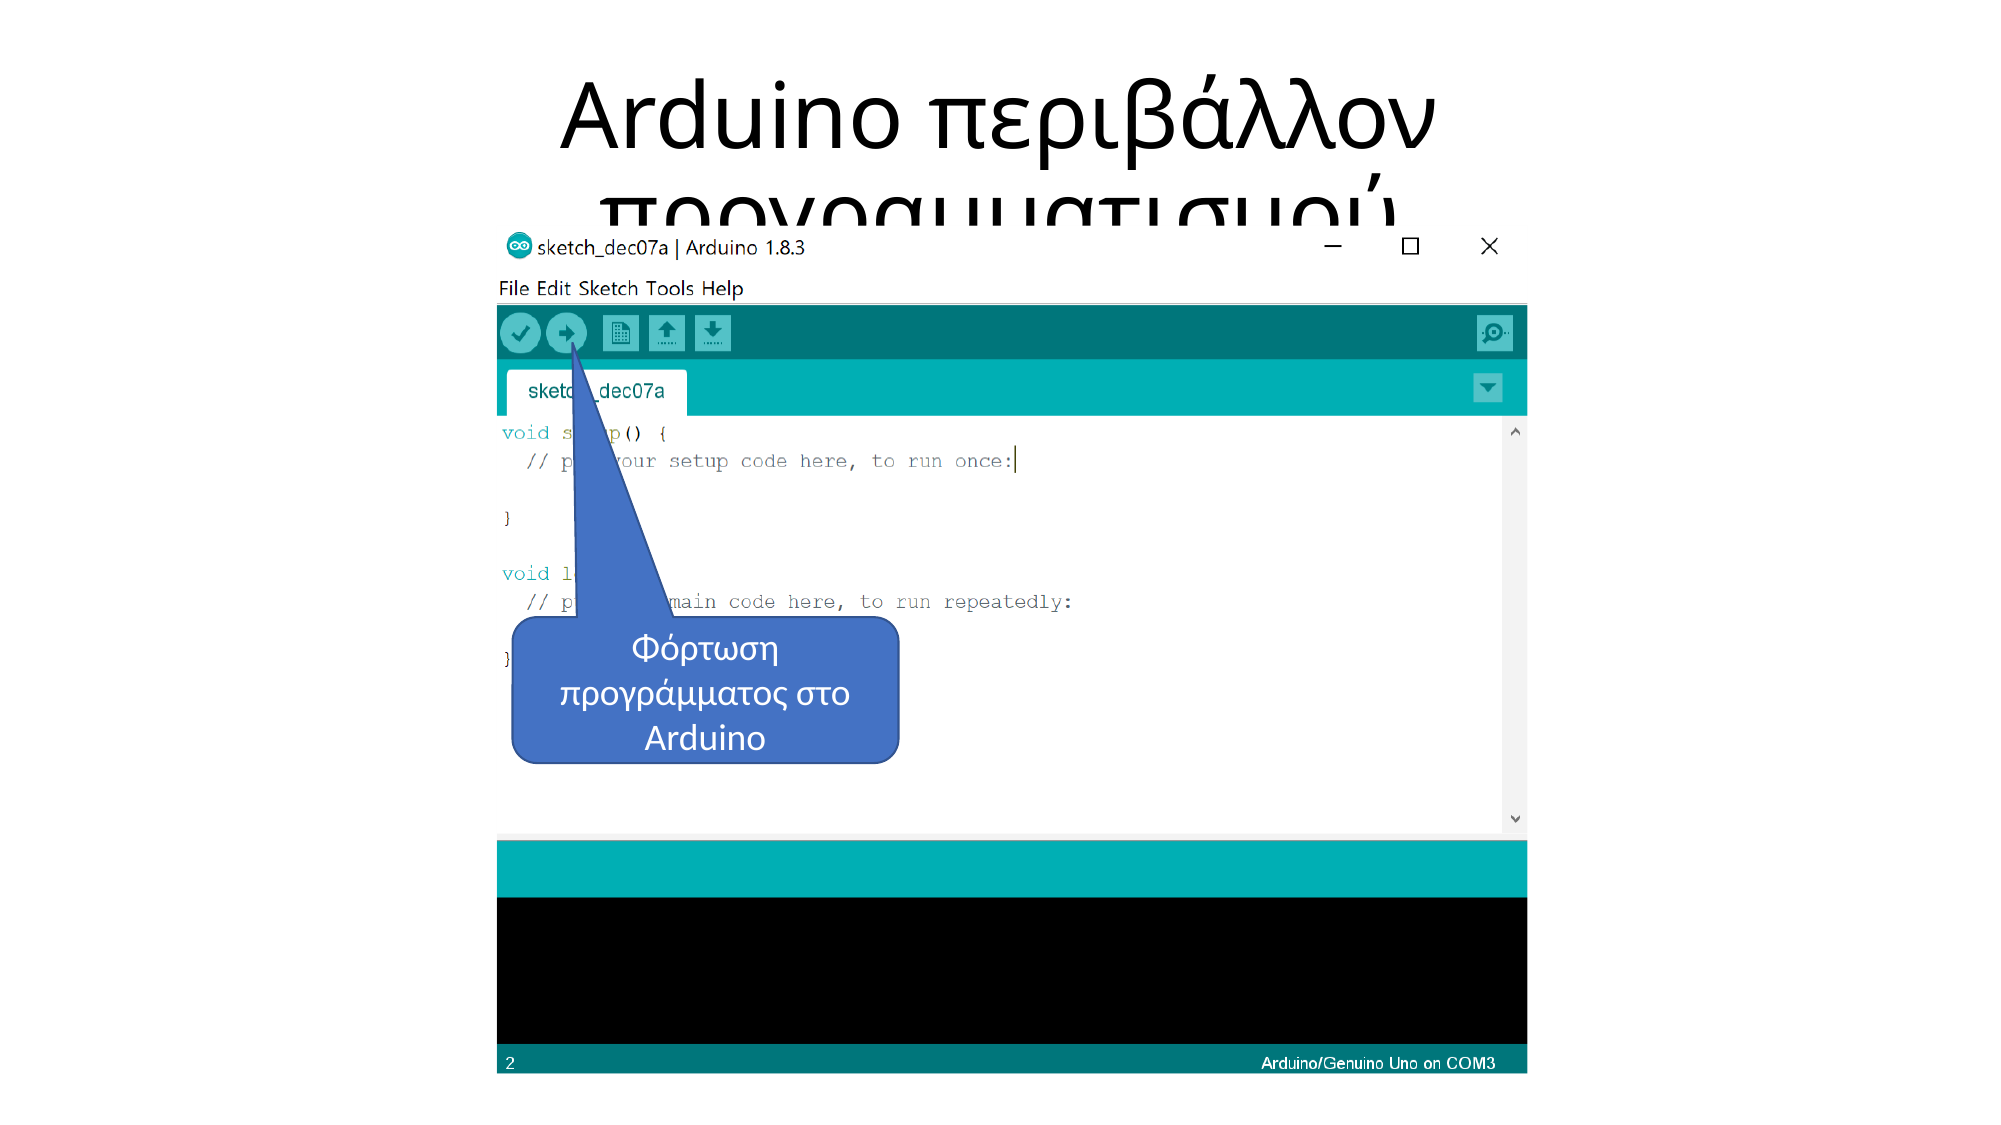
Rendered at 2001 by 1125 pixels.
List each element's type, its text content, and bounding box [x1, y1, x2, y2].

title Arduino περιβάλλον προγραμματισμού [137, 59, 1863, 278]
picture [480, 209, 1560, 1103]
